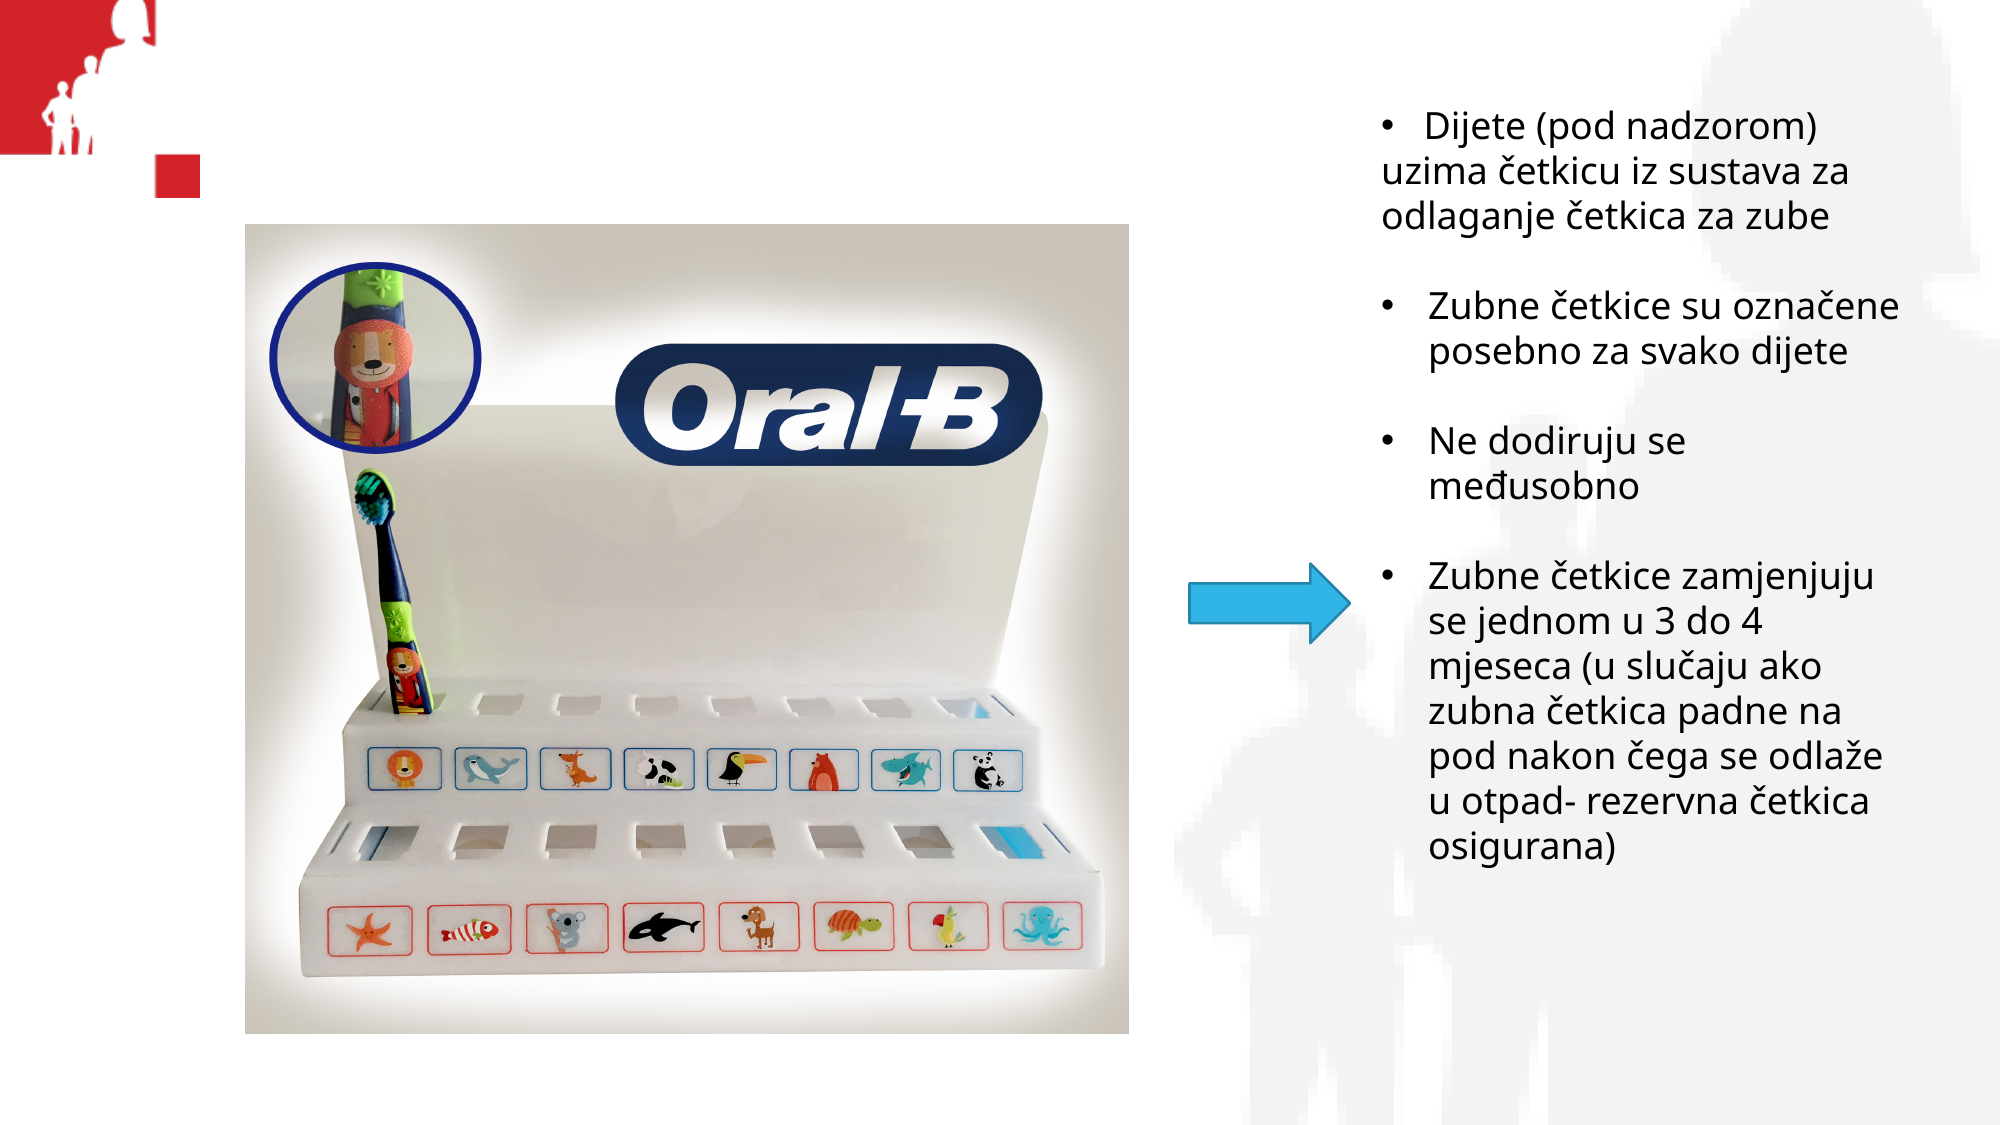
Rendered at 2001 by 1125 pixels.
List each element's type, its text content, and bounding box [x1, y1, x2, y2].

text_box Dijete (pod nadzorom) uzima četkicu iz sustava za odlaganje četkica za zube Zubne četkice su označene posebno za svako dijete Ne dodiruju se međusobno Zubne četkice zamjenjuju se jednom u 3 do 4 mjeseca (u slučaju ako zubna četkica padne na pod nakon čega se odlaže u otpad- rezervna četkica osigurana) [1366, 94, 1918, 875]
list DRUGI KORAK [265, 124, 1728, 931]
text_box [1188, 562, 1351, 645]
picture [244, 224, 1129, 1034]
